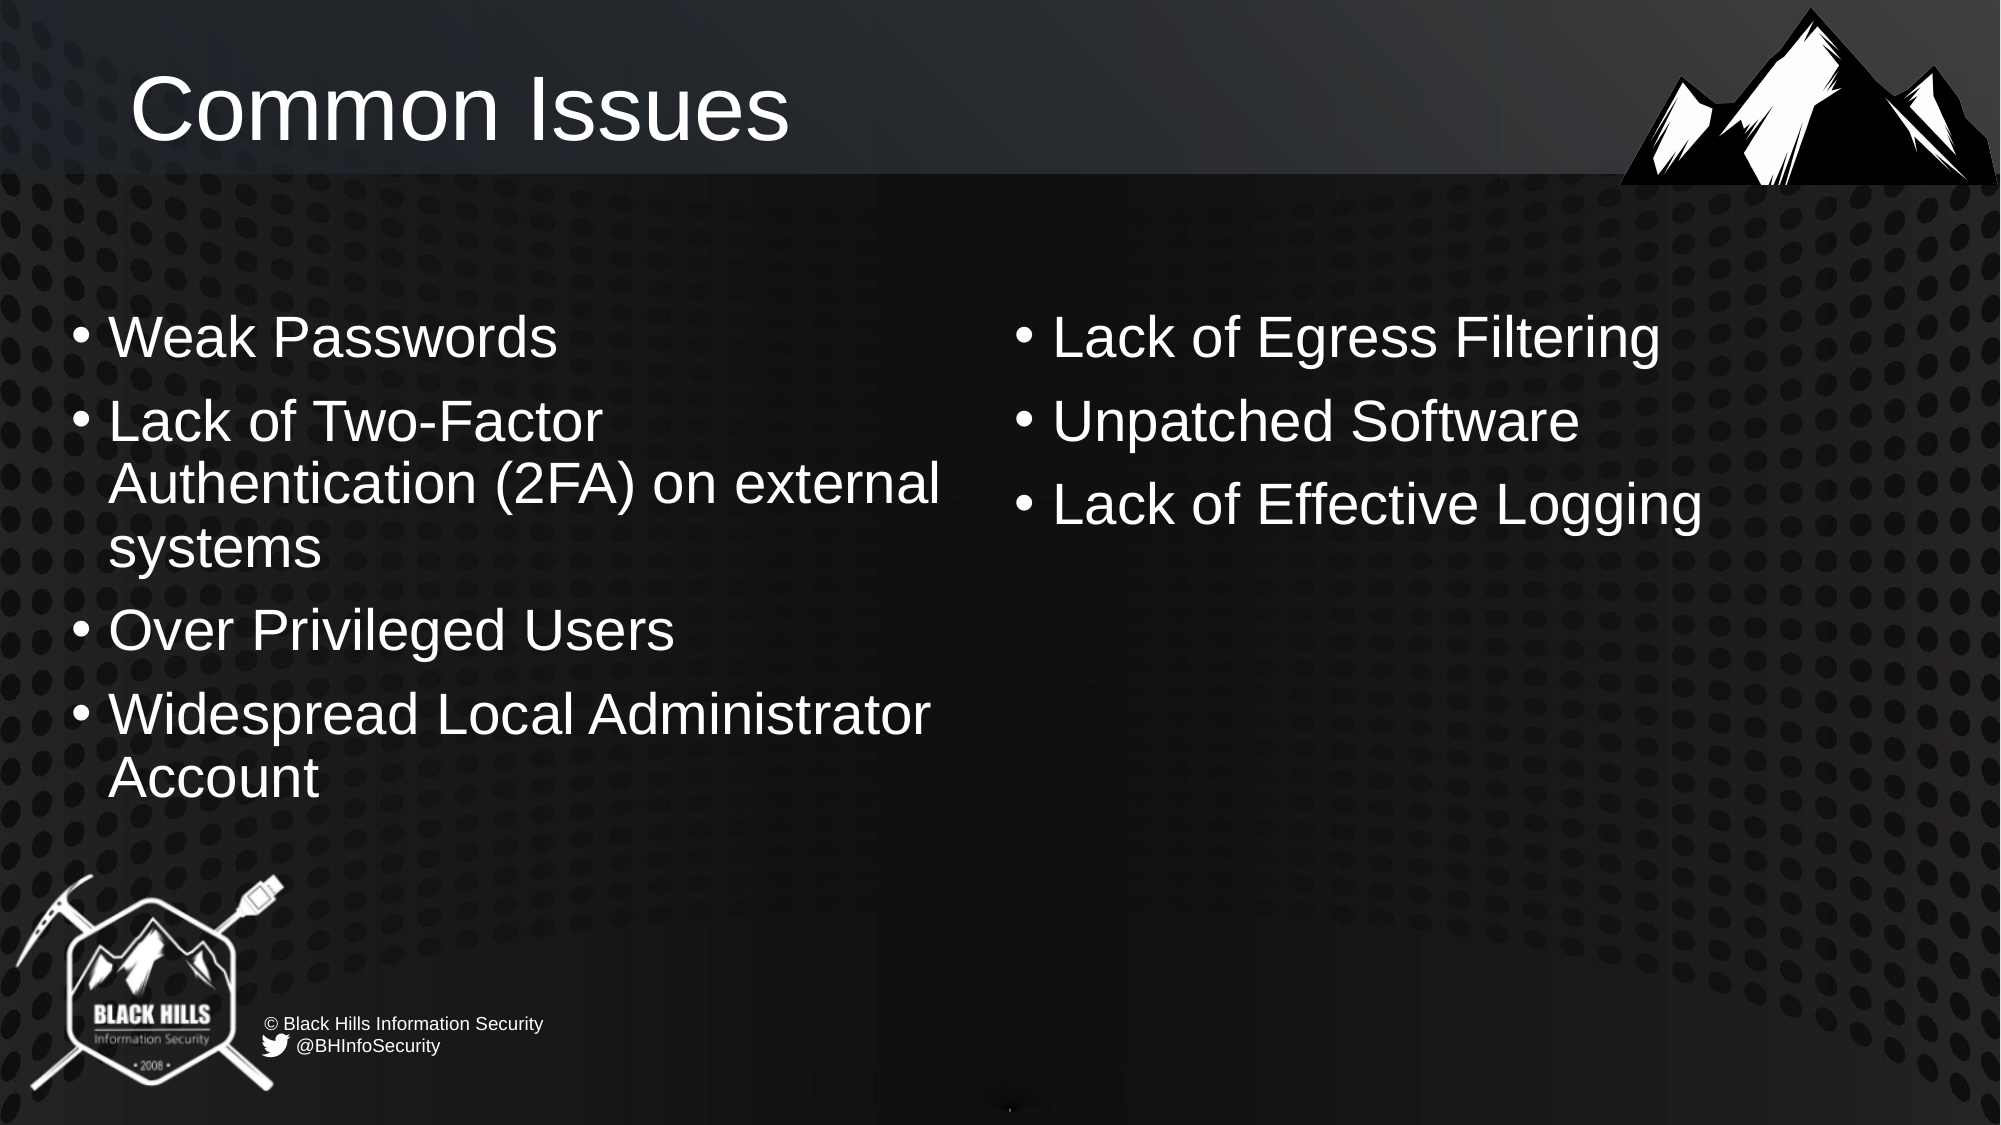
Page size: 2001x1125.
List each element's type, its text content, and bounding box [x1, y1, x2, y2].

picture [0, 0, 2001, 1125]
text_box Weak Passwords Lack of Two-Factor Authentication (2FA) on external systems Over Privileged Users Widespread Local Administrator Account [55, 299, 982, 1014]
text_box Lack of Egress Filtering Unpatched Software Lack of Effective Logging [999, 299, 1845, 1014]
title Common Issues [114, 50, 1840, 172]
